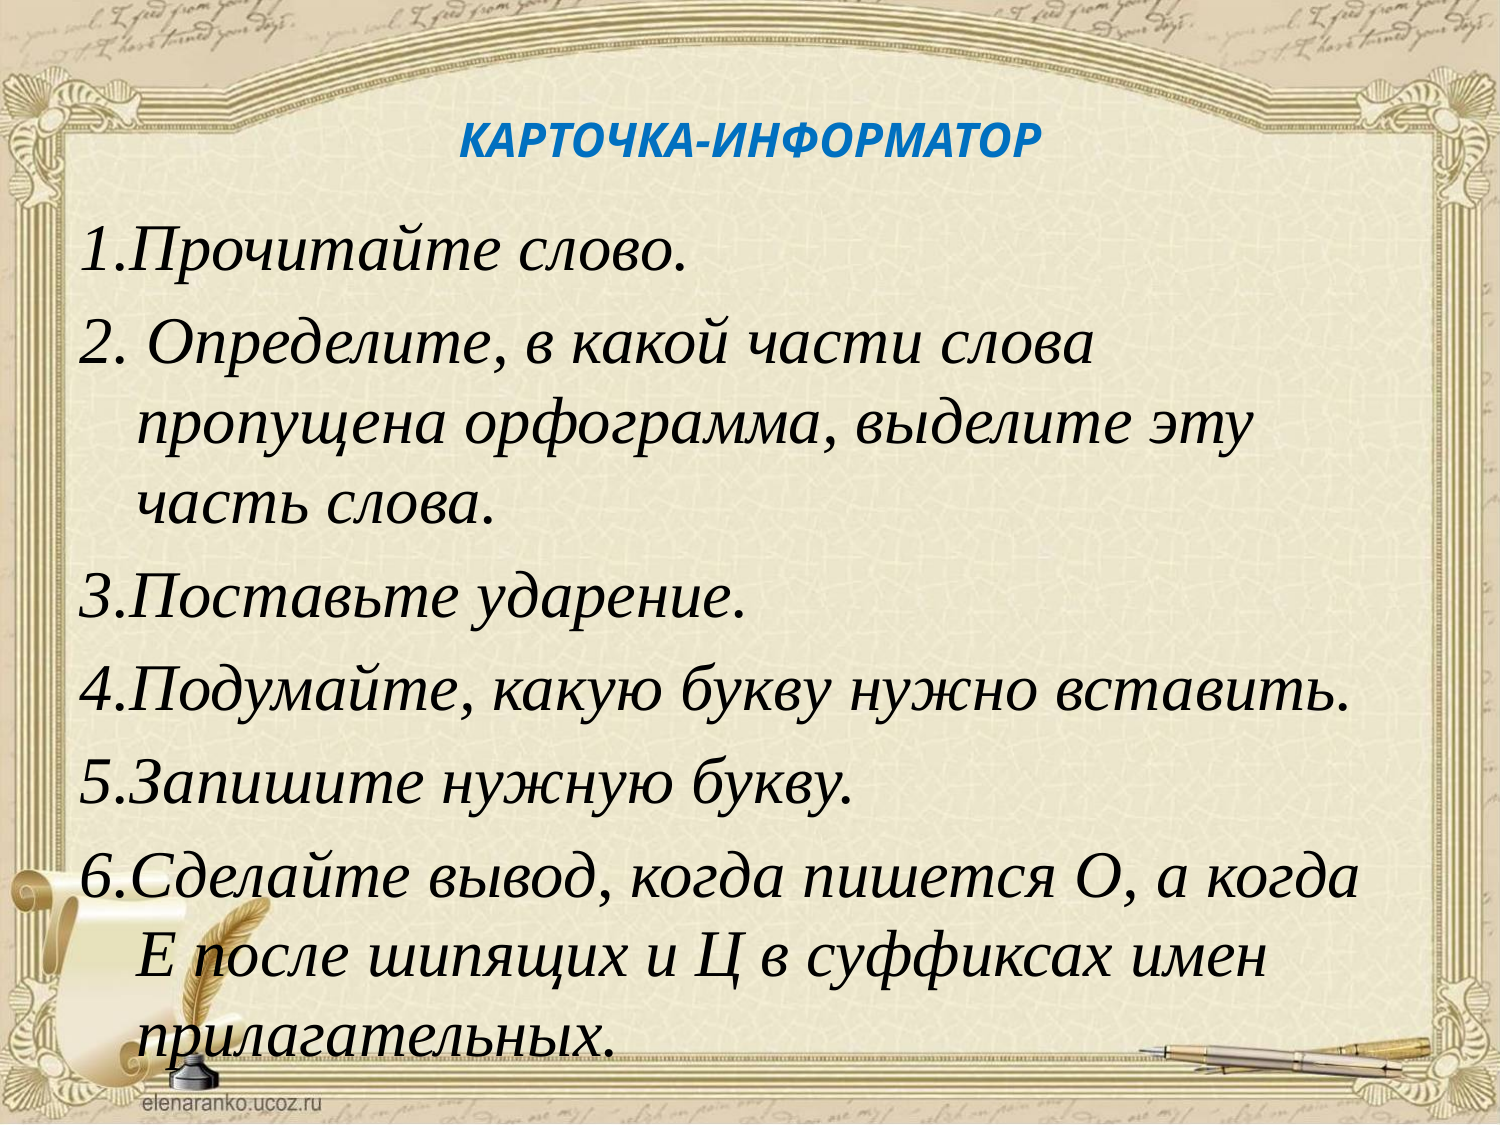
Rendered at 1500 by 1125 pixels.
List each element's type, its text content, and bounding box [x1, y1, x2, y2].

picture [0, 0, 1500, 1125]
list 1.Прочитайте слово. 2. Определите, в какой части слова пропущена орфограмма, выделите эту часть слова. 3.Поставьте ударение. 4.Подумайте, какую букву нужно вставить. 5.Запишите нужную букву. 6.Сделайте вывод, когда пишется О, а когда Е после шипящих и Ц в суффиксах имен прилагательных. [64, 196, 1426, 1006]
title КАРТОЧКА-ИНФОРМАТОР [74, 44, 1426, 196]
